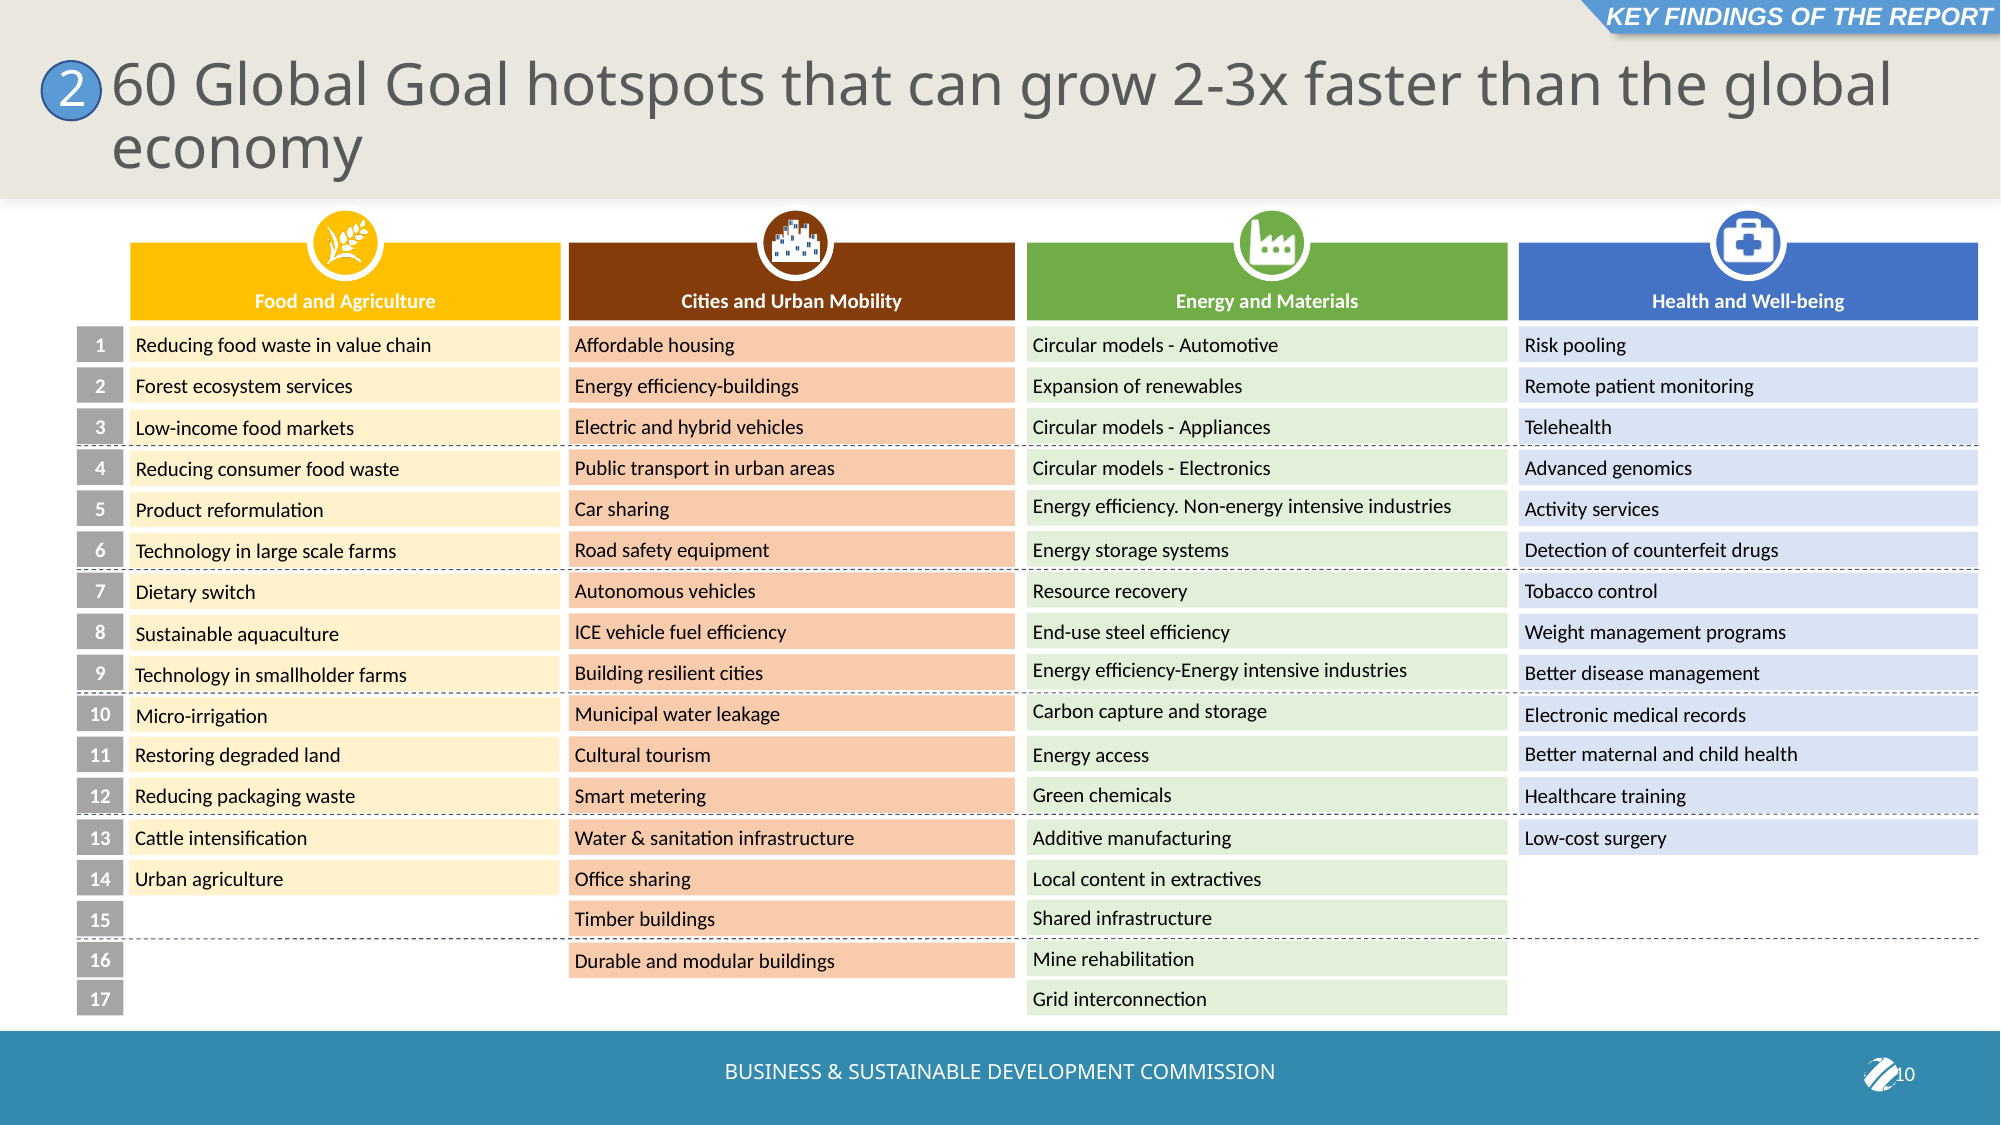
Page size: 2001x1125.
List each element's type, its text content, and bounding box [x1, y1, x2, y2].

text_box 6 [76, 531, 124, 567]
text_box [1713, 207, 1784, 279]
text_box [76, 367, 1979, 403]
text_box Technology in smallholder farms [129, 655, 560, 692]
text_box 5 [76, 490, 124, 526]
text_box Health and Well-being [1518, 242, 1979, 321]
text_box Food and Agriculture [130, 242, 561, 321]
text_box Circular models - Appliances [1027, 408, 1508, 444]
text_box Reducing consumer food waste [129, 450, 561, 487]
text_box Dietary switch [129, 573, 561, 610]
text_box Advanced genomics [1518, 449, 1979, 485]
text_box Energy and Materials [1027, 242, 1508, 321]
text_box Car sharing [568, 490, 1015, 526]
text_box 13 [76, 819, 124, 855]
text_box Weight management programs [1518, 613, 1979, 650]
text_box Municipal water leakage [568, 695, 1015, 731]
text_box 12 [76, 777, 124, 813]
text_box Telehealth [1518, 408, 1979, 444]
text_box 15 [76, 900, 124, 937]
text_box Detection of counterfeit drugs [1518, 531, 1979, 568]
text_box Building resilient cities [568, 654, 1015, 690]
text_box Resource recovery [1027, 572, 1508, 608]
text_box Autonomous vehicles [568, 572, 1015, 608]
text_box Healthcare training [1518, 777, 1979, 813]
text_box 11 [76, 736, 124, 773]
text_box End-use steel efficiency [1027, 612, 1508, 649]
text_box Electric and hybrid vehicles [568, 408, 1015, 444]
text_box Energy access [1027, 735, 1508, 772]
text_box Urban agriculture [129, 859, 560, 896]
text_box Micro-irrigation [129, 696, 561, 733]
text_box Road safety equipment [568, 531, 1015, 567]
text_box Office sharing [568, 859, 1015, 896]
text_box Cultural tourism [568, 736, 1015, 772]
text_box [41, 61, 101, 121]
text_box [1236, 207, 1308, 279]
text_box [1580, 0, 2000, 34]
text_box Electronic medical records [1518, 695, 1979, 732]
text_box 10 [76, 695, 124, 732]
text_box Local content in extractives [1027, 859, 1508, 896]
text_box Activity services [1518, 490, 1979, 527]
text_box Additive manufacturing [1027, 819, 1508, 855]
text_box Grid interconnection [1027, 979, 1508, 1016]
text_box Water & sanitation infrastructure [568, 819, 1015, 855]
text_box 14 [76, 859, 124, 896]
subtitle 60 Global Goal hotspots that can grow 2-3x faster than the global economy [37, 47, 1935, 203]
text_box Reducing packaging waste [129, 777, 560, 813]
text_box 8 [76, 613, 124, 650]
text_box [310, 207, 381, 279]
text_box Low-cost surgery [1518, 819, 1979, 855]
text_box 7 [76, 572, 124, 608]
text_box Public transport in urban areas [568, 449, 1015, 485]
text_box Carbon capture and storage [1027, 694, 1508, 731]
text_box Timber buildings [568, 900, 1015, 937]
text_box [76, 326, 1979, 362]
text_box Technology in large scale farms [129, 532, 561, 569]
text_box Better maternal and child health [1518, 735, 1979, 772]
text_box Cities and Urban Mobility [568, 242, 1015, 321]
text_box Energy efficiency. Non-energy intensive industries [1027, 490, 1508, 526]
text_box 9 [76, 654, 124, 691]
text_box ICE vehicle fuel efficiency [568, 613, 1015, 649]
text_box 16 [76, 941, 124, 978]
text_box Low-income food markets [129, 409, 561, 445]
text_box Energy efficiency-Energy intensive industries [1027, 653, 1508, 690]
text_box Cattle intensification [129, 819, 560, 855]
text_box 3 [76, 408, 124, 444]
text_box Better disease management [1518, 654, 1979, 691]
text_box Restoring degraded land [129, 736, 560, 773]
text_box Tobacco control [1518, 572, 1979, 609]
text_box Shared infrastructure [1027, 899, 1508, 936]
text_box 17 [76, 979, 124, 1016]
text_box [760, 207, 831, 279]
text_box Energy storage systems [1027, 531, 1508, 567]
text_box 4 [76, 449, 124, 485]
text_box Circular models - Electronics [1027, 449, 1508, 485]
text_box Green chemicals [1027, 776, 1508, 813]
text_box Smart metering [568, 777, 1015, 813]
text_box Durable and modular buildings [568, 942, 1015, 979]
text_box Mine rehabilitation [1027, 940, 1508, 977]
footer Business & Sustainable Development Commission [662, 1042, 1338, 1103]
text_box Product reformulation [129, 491, 561, 528]
text_box Sustainable aquaculture [129, 614, 561, 651]
